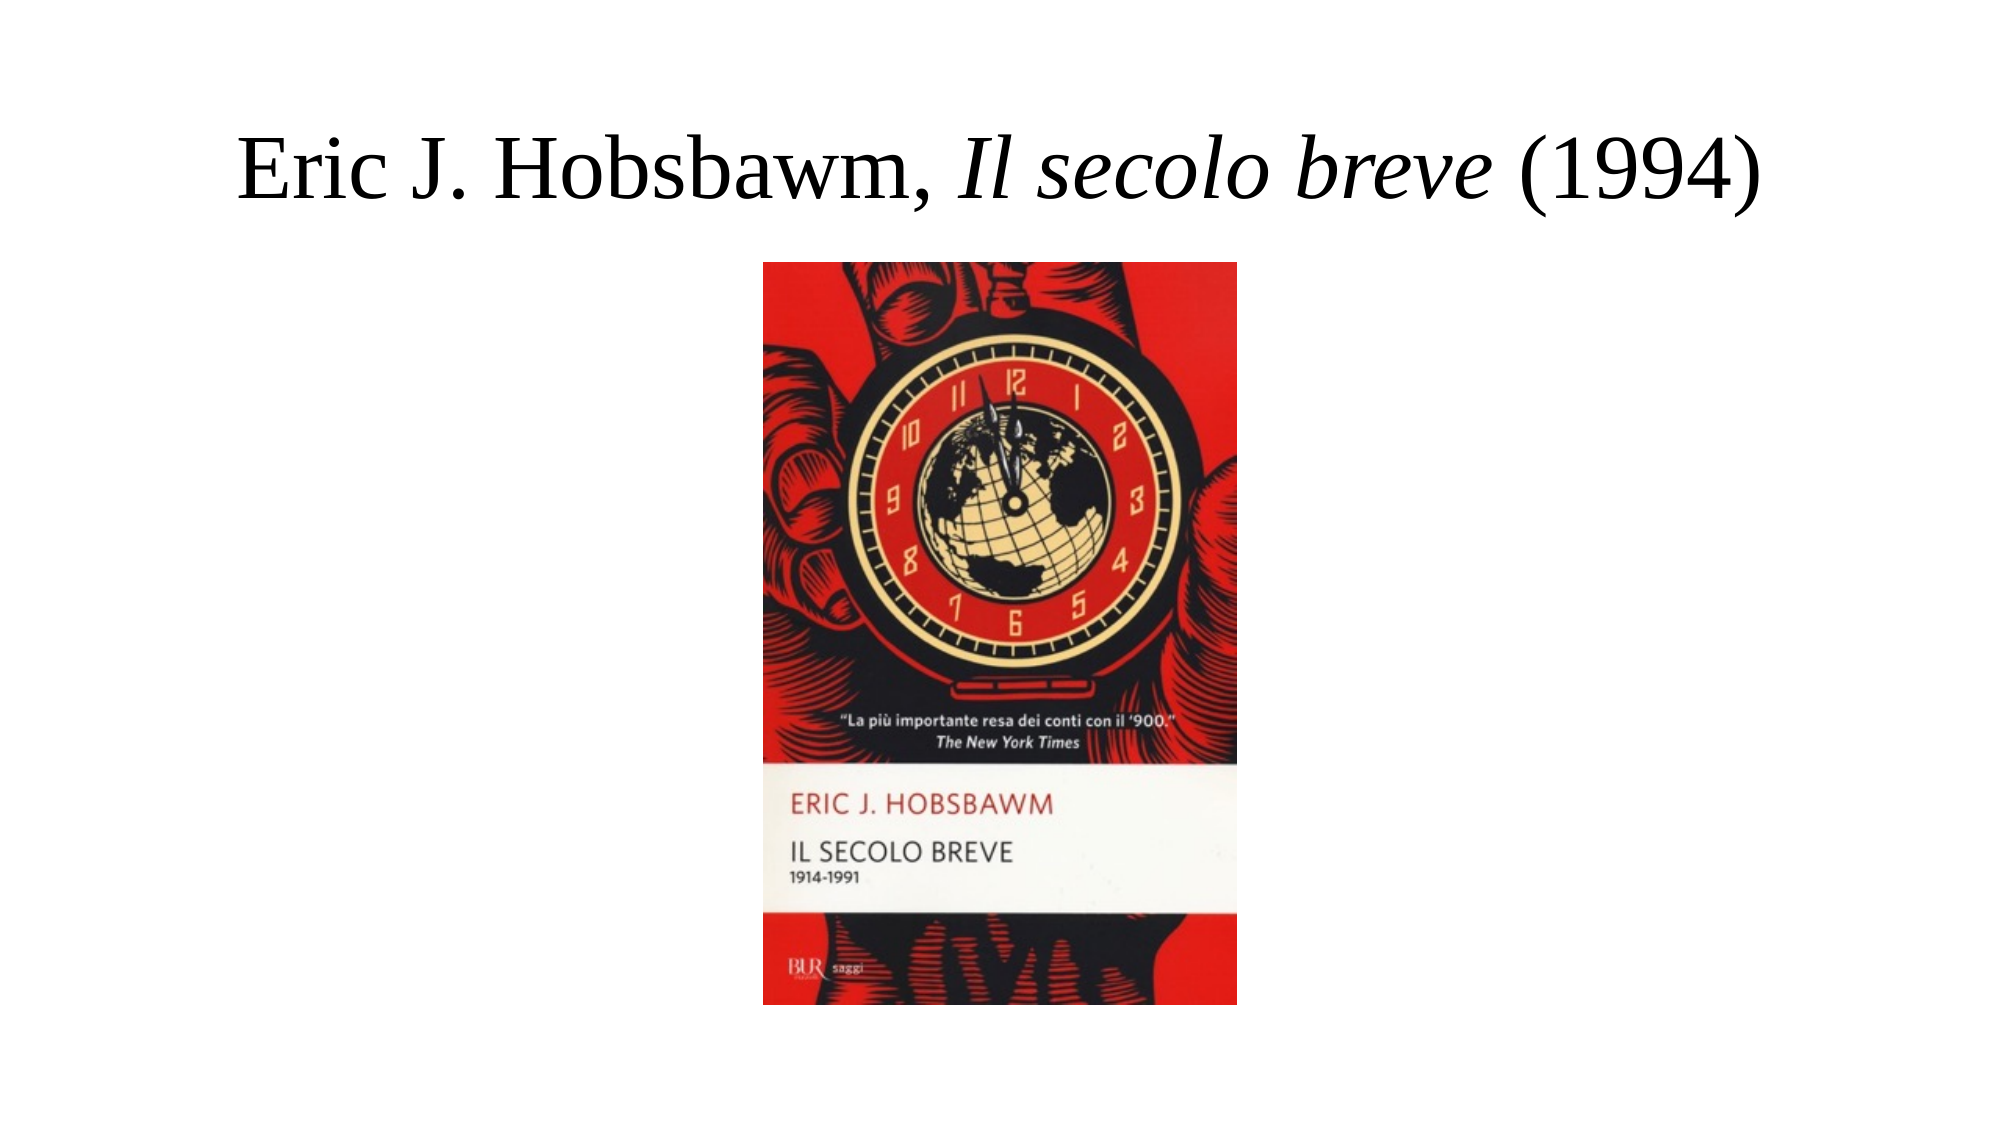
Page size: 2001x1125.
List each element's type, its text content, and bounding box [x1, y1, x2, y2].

title Eric J. Hobsbawm, Il secolo breve (1994) [137, 59, 1863, 278]
picture [763, 262, 1237, 1005]
